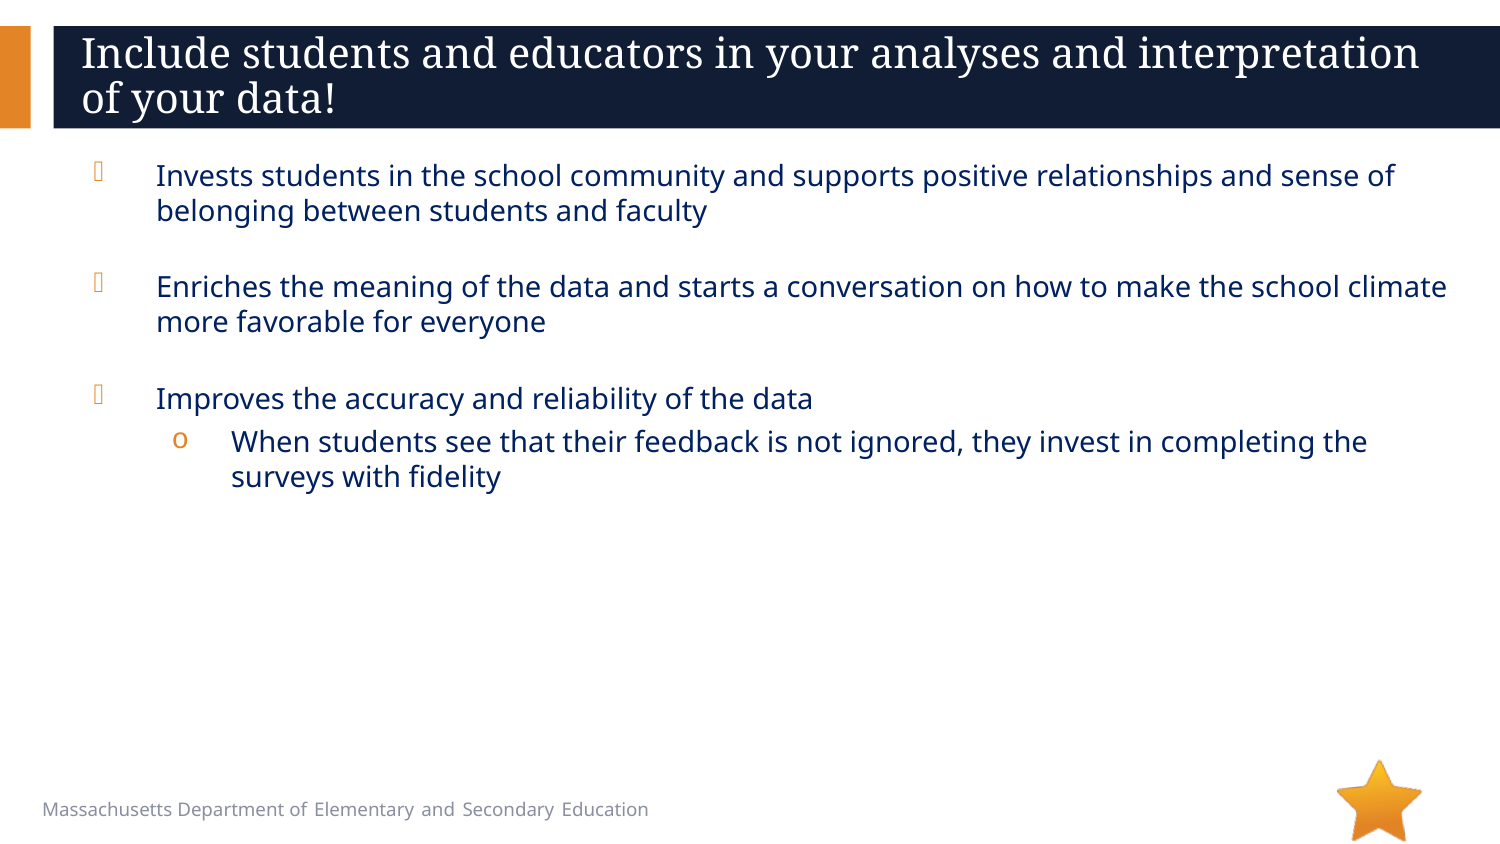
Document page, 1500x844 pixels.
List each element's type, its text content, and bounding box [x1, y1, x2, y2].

list Invests students in the school community and supports positive relationships and sense of belonging between students and faculty Enriches the meaning of the data and starts a conversation on how to make the school climate more favorable for everyone Improves the accuracy and reliability of the data When students see that their feedback is not ignored, they invest in completing the surveys with fidelity [69, 151, 1469, 773]
picture [1331, 773, 1431, 844]
title Include students and educators in your analyses and interpretation of your data! [69, 35, 1469, 120]
